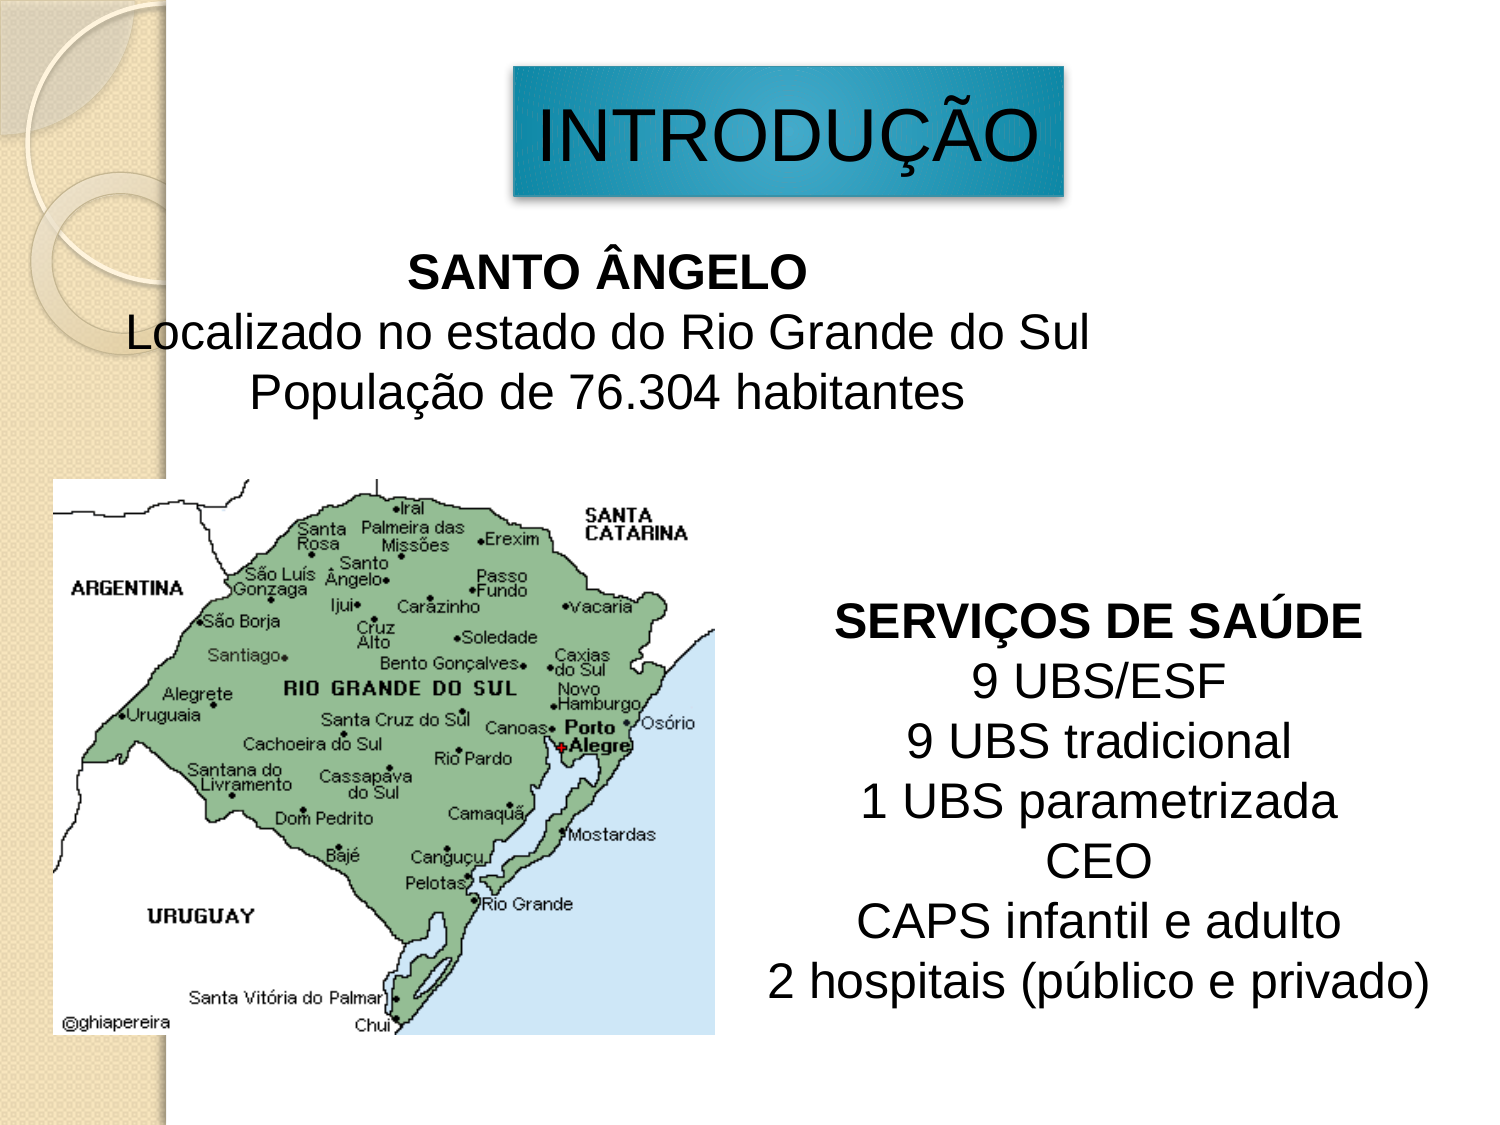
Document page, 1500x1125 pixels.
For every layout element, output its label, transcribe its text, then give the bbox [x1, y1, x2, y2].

text_box SANTO ÂNGELO Localizado no estado do Rio Grande do Sul População de 76.304 habitantes [53, 231, 1164, 427]
title INTRODUÇÃO [513, 66, 1064, 197]
picture [52, 479, 715, 1036]
list SERVIÇOS DE SAÚDE 9 UBS/ESF 9 UBS tradicional 1 UBS parametrizada CEO CAPS infantil e adulto 2 hospitais (público e privado) [714, 550, 1471, 1047]
